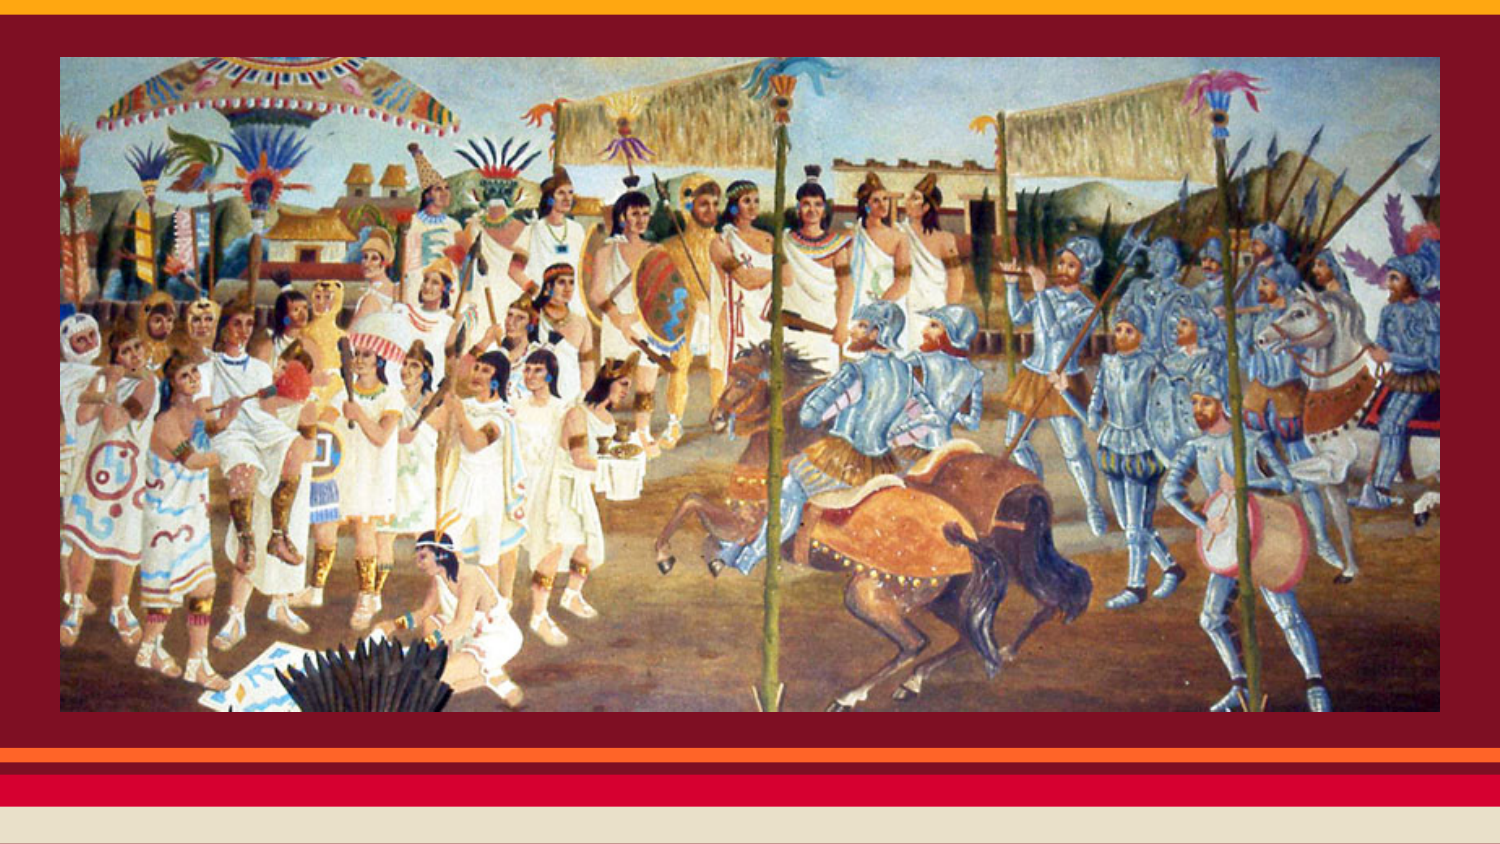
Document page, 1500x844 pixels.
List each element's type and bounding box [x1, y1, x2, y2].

picture [59, 57, 1441, 712]
